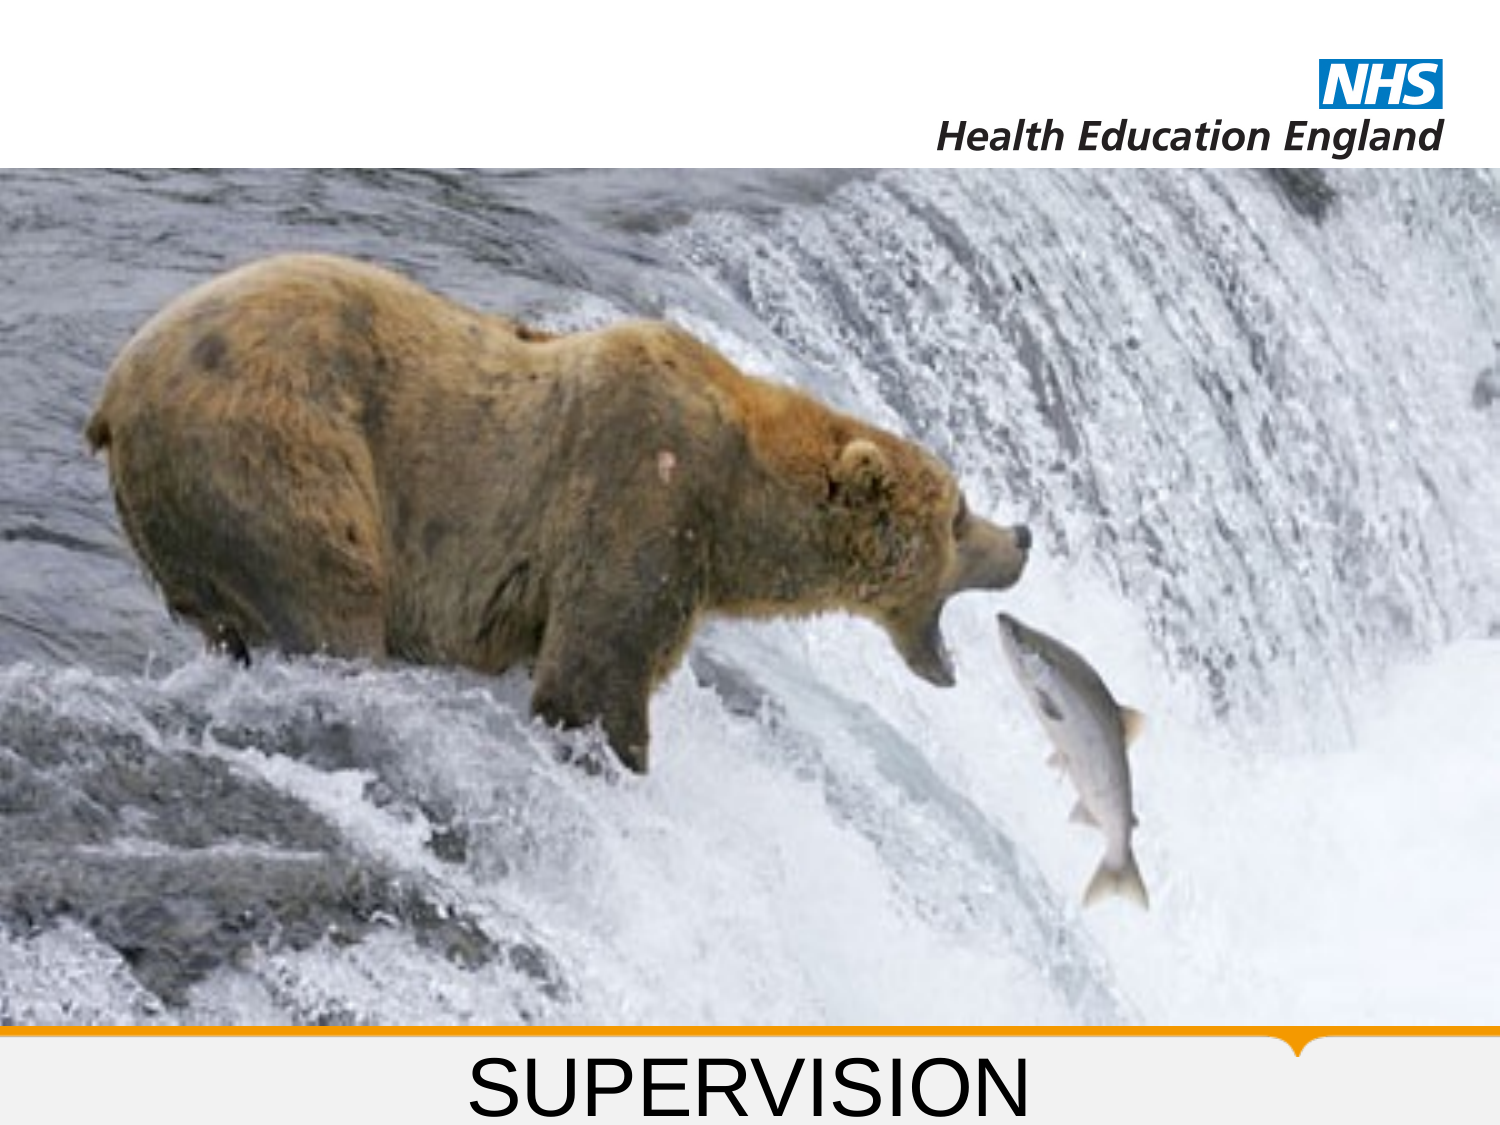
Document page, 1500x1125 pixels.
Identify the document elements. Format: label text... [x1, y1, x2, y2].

text_box SUPERVISION [242, 1034, 1217, 1125]
picture [0, 167, 1500, 1027]
picture [936, 59, 1445, 160]
